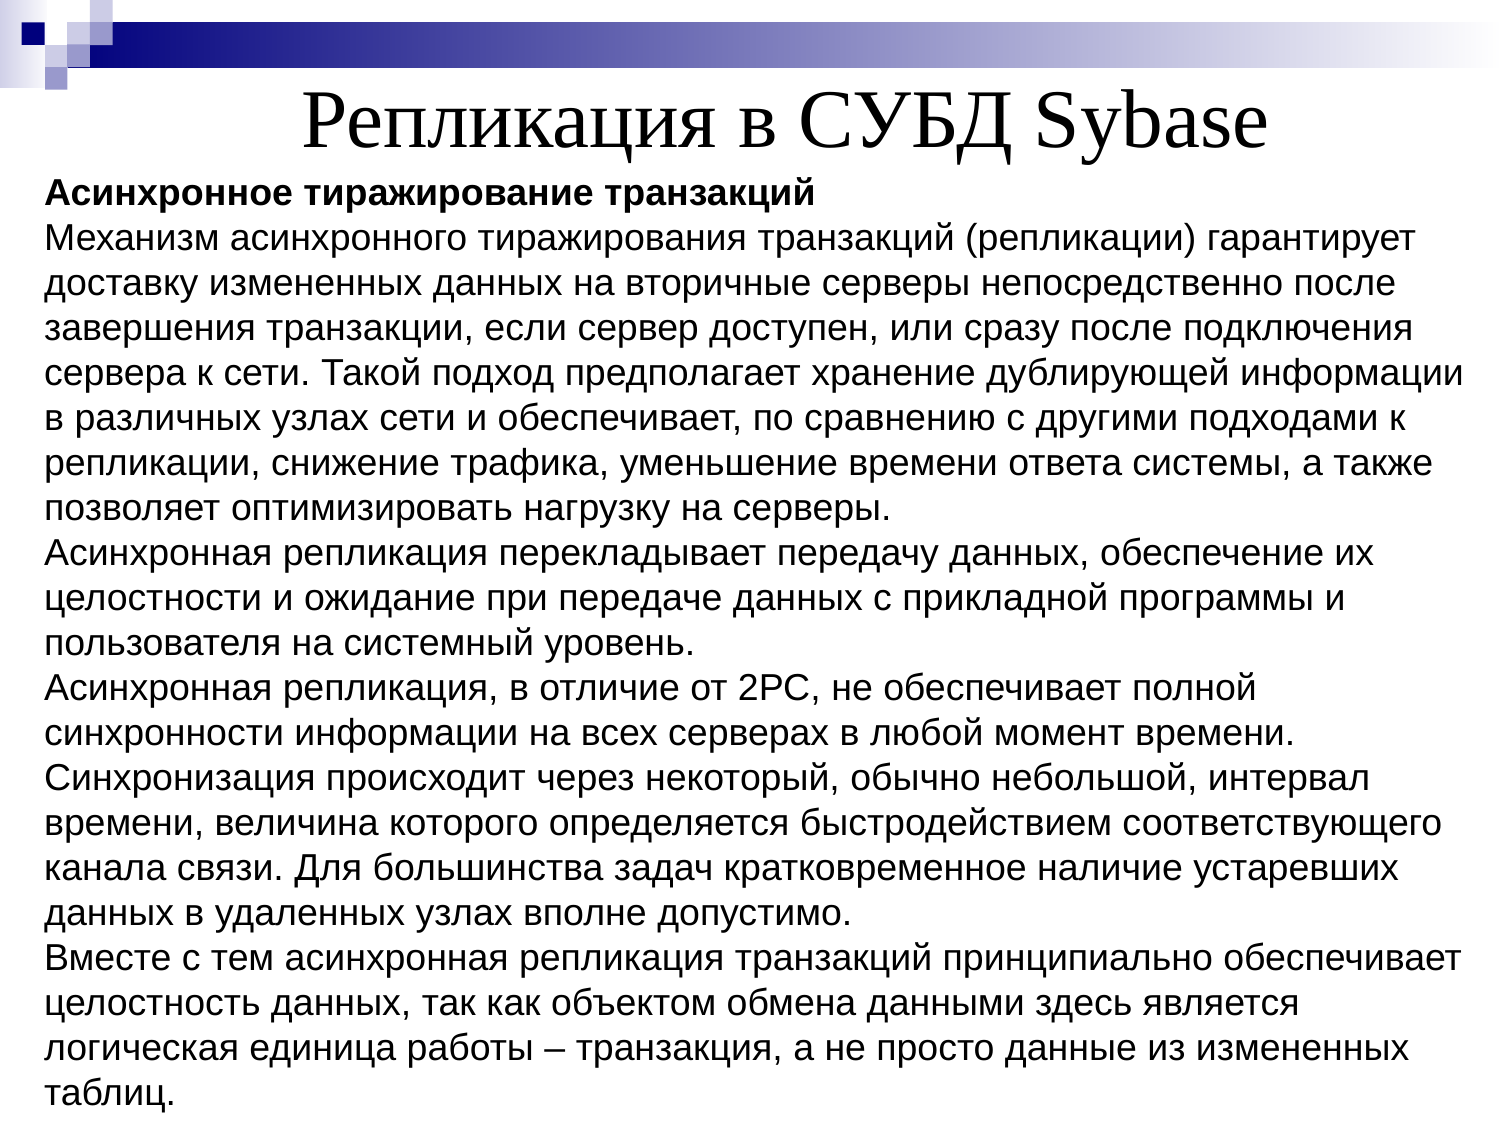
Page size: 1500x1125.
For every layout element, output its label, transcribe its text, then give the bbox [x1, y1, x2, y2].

text_box Асинхронное тиражирование транзакций Механизм асинхронного тиражирования транзакций (репликации) гарантирует доставку измененных данных на вторичные серверы непосредственно после завершения транзакции, если сервер доступен, или сразу после подключения сервера к сети. Такой подход предполагает хранение дублирующей информации в различных узлах сети и обеспечивает, по сравнению с другими подходами к репликации, снижение трафика, уменьшение времени ответа системы, а также позволяет оптимизировать нагрузку на серверы. Асинхронная репликация перекладывает передачу данных, обеспечение их целостности и ожидание при передаче данных с прикладной программы и пользователя на системный уровень. Асинхронная репликация, в отличие от 2РС, не обеспечивает полной синхронности информации на всех серверах в любой момент времени. Синхронизация происходит через некоторый, обычно небольшой, интервал времени, величина которого определяется быстродействием соответствующего канала связи. Для большинства задач кратковременное наличие устаревших данных в удаленных узлах вполне допустимо. Вместе с тем асинхронная репликация транзакций принципиально обеспечивает целостность данных, так как объектом обмена данными здесь является логическая единица работы – транзакция, а не просто данные из измененных таблиц. [29, 160, 1489, 1121]
title Репликация в СУБД Sybase [112, 54, 1459, 160]
